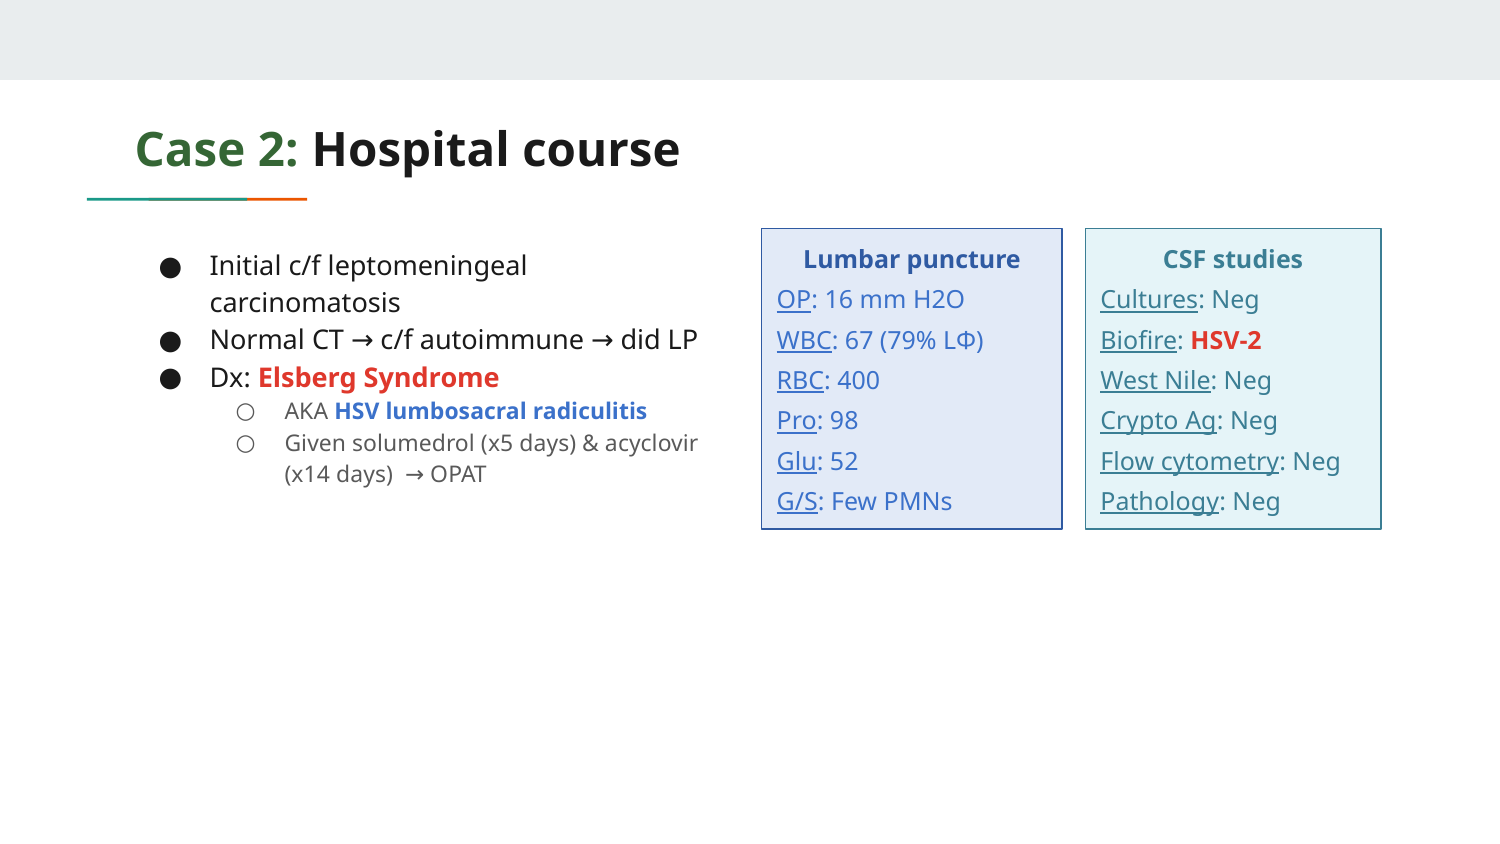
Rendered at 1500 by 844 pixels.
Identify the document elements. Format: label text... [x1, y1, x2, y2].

text_box CSF studies Cultures: Neg Biofire: HSV-2 West Nile: Neg Crypto Ag: Neg Flow cytometry: Neg Pathology: Neg [1085, 228, 1381, 529]
text_box Lumbar puncture OP: 16 mm H2O WBC: 67 (79% LΦ) RBC: 400 Pro: 98 Glu: 52 G/S: Few PMNs [761, 228, 1063, 529]
list Initial c/f leptomeningeal carcinomatosis Normal CT → c/f autoimmune → did LP Dx: Elsberg Syndrome AKA HSV lumbosacral radiculitis Given solumedrol (x5 days) & acyclovir (x14 days) → OPAT Discharged w/ OPAT Got volume overload so readmitted This is when ID saw him for the first time Diarrhea improved with holding Ofev [119, 228, 739, 769]
title Case 2: Hospital course [119, 103, 1381, 192]
